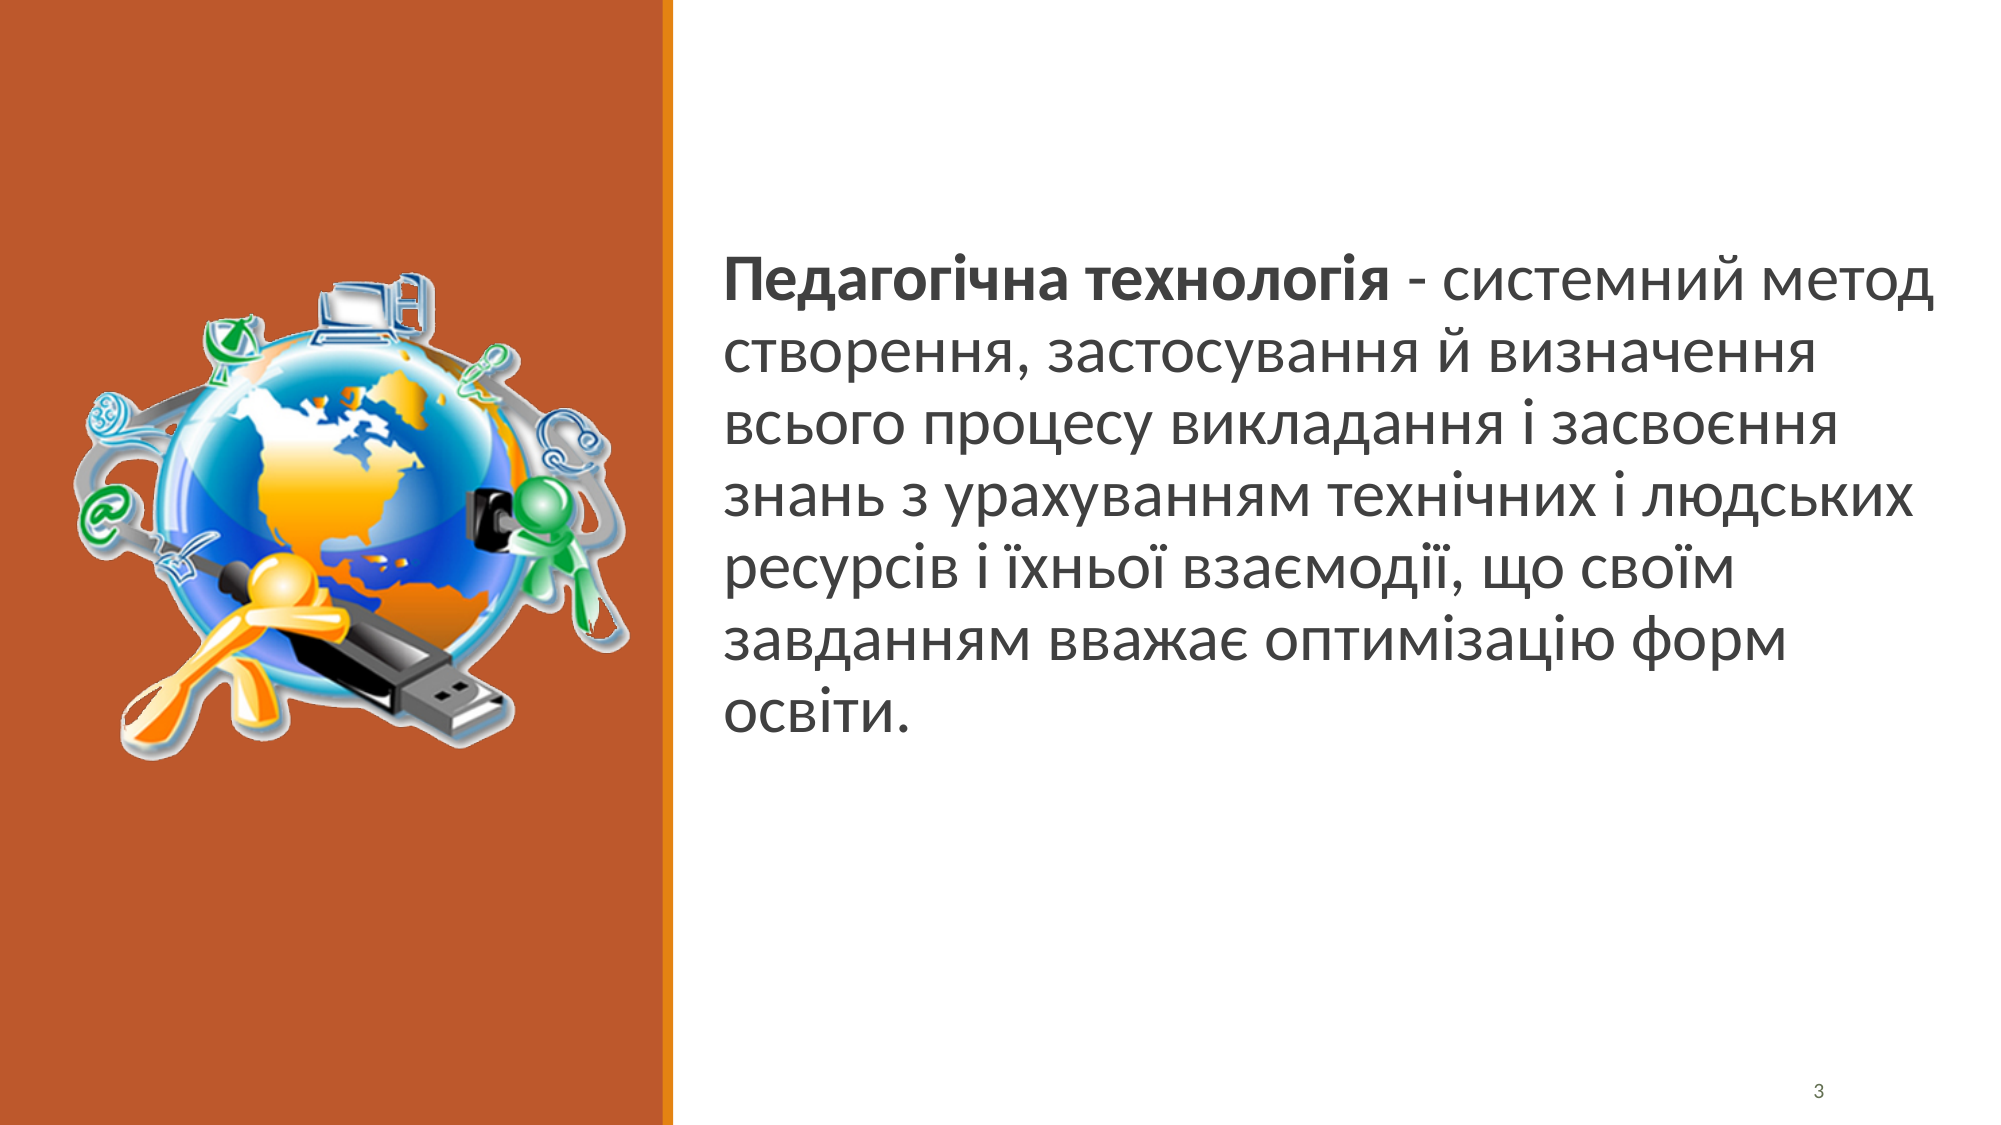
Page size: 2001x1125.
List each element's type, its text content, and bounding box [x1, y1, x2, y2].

slide_number 3 [1624, 1059, 1840, 1120]
list Педагогічна технологія - системний метод створення, застосування й визначення всього процесу викладання і засвоєння знань з урахуванням технічних і людських ресурсів і їхньої взаємодії, що своїм завданням вважає оптимізацію форм освіти. [723, 235, 1936, 986]
picture [37, 257, 676, 773]
